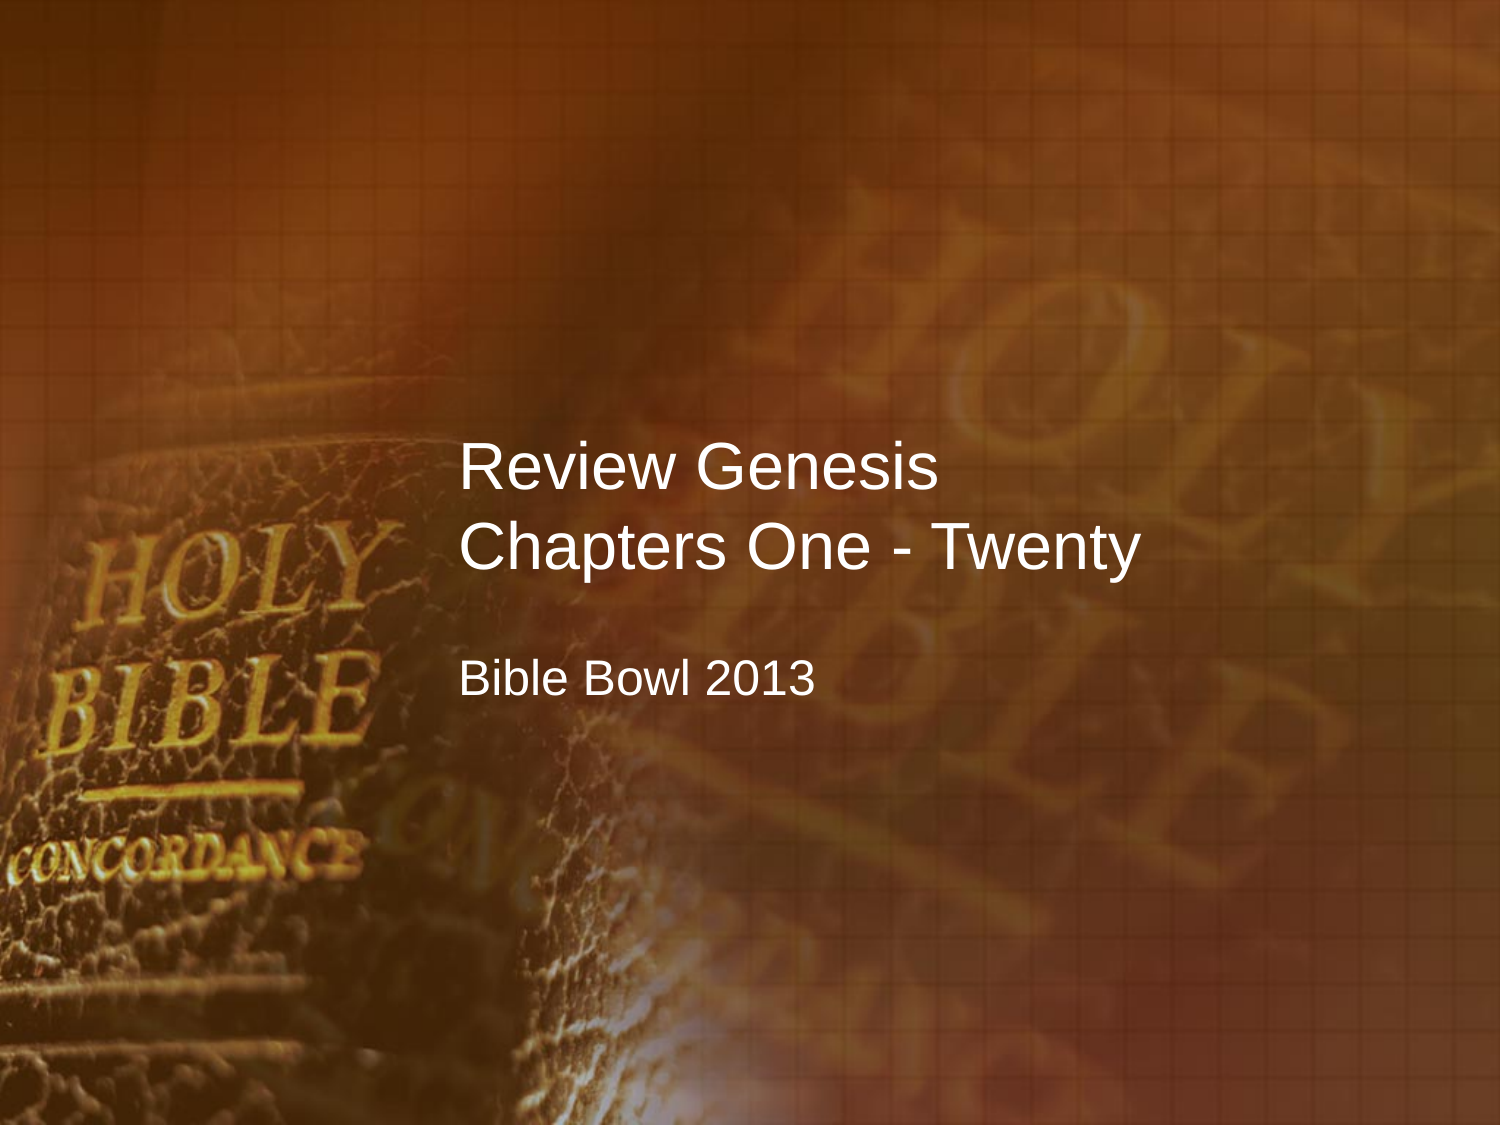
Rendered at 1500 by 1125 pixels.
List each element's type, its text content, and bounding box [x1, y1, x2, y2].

picture [0, 0, 1500, 1125]
subtitle Bible Bowl 2013 [442, 637, 1119, 926]
title Review Genesis Chapters One - Twenty [442, 349, 1231, 591]
